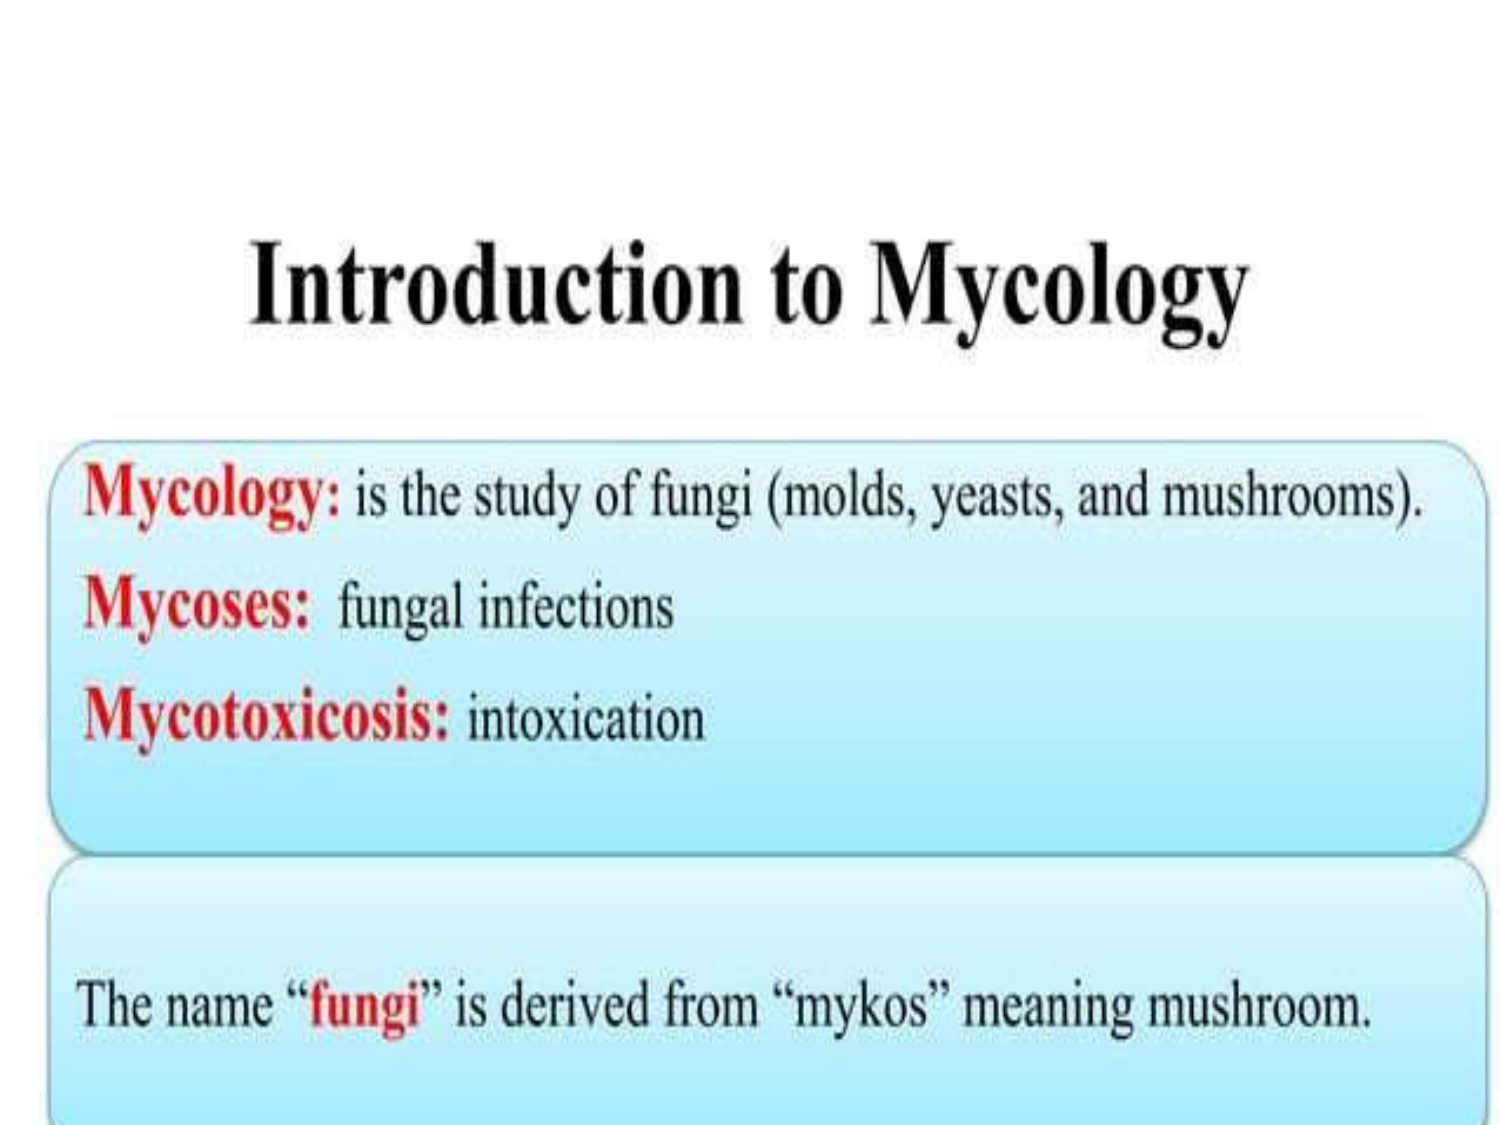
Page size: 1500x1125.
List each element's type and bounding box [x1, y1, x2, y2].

picture [0, 139, 1500, 1125]
